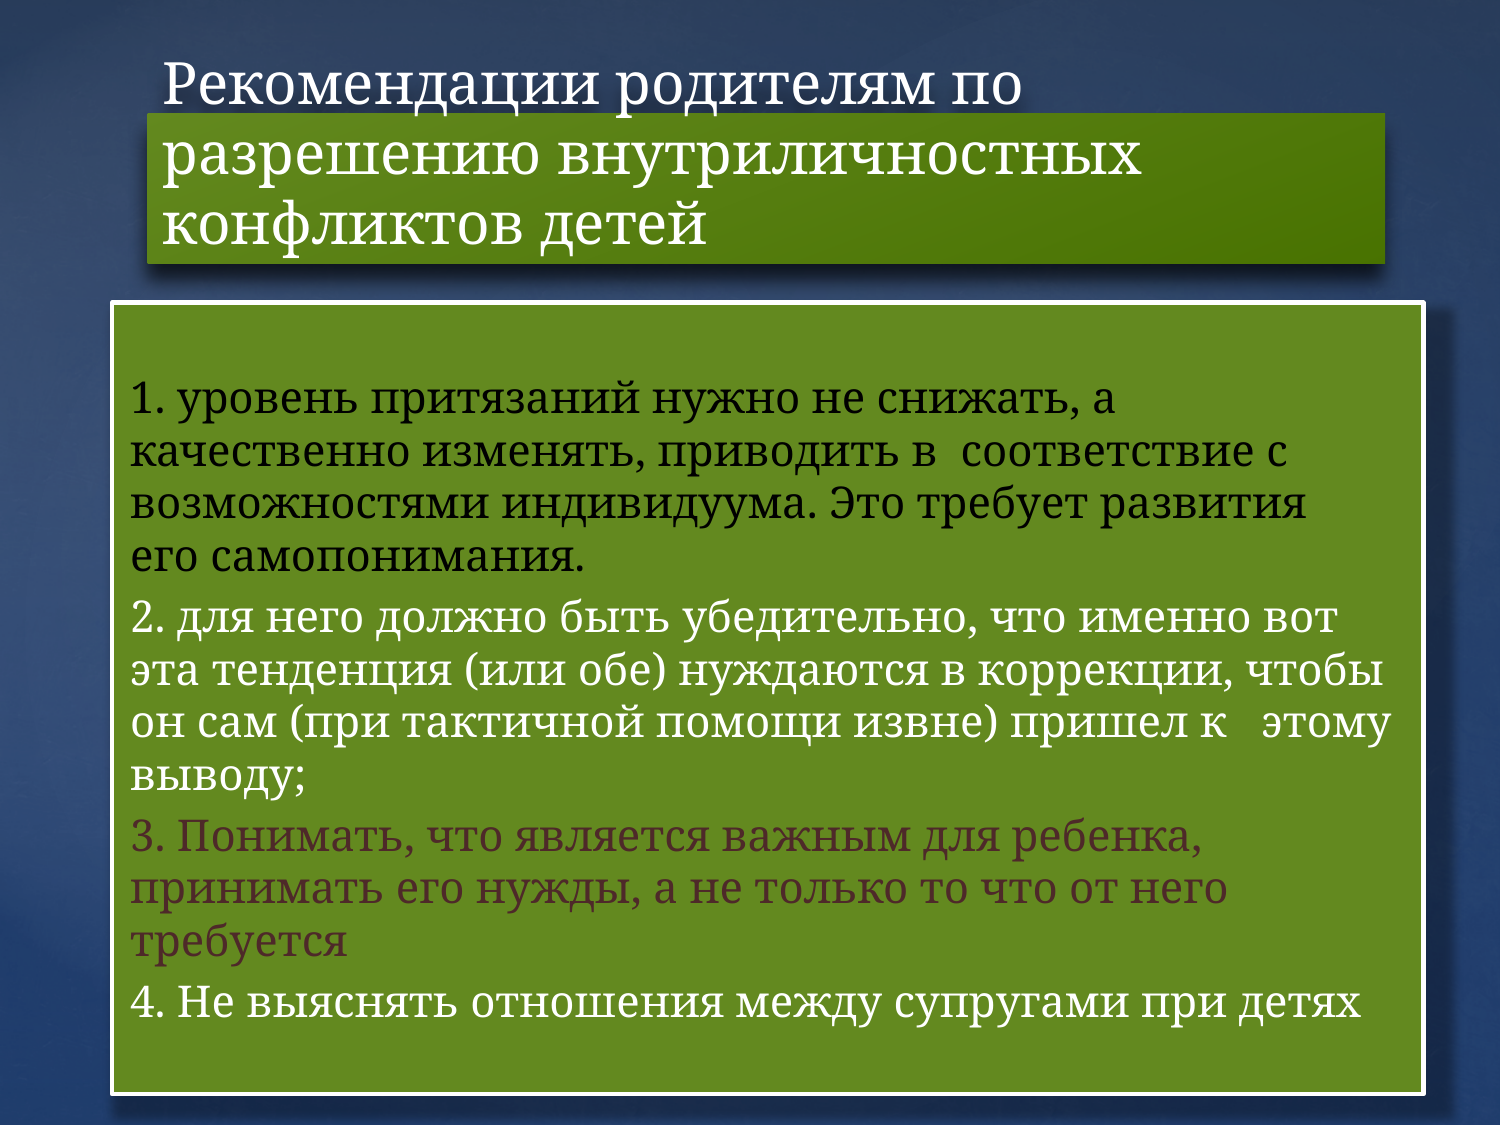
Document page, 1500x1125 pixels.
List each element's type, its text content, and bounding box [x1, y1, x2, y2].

list 1. уровень притязаний нужно не снижать, а качественно изменять, приводить в соответствие с возможностями индивидуума. Это требует развития его самопонимания. 2. для него должно быть убедительно, что именно вот эта тенденция (или обе) нуждаются в коррекции, чтобы он сам (при тактичной помощи извне) пришел к этому выводу; 3. Понимать, что является важным для ребенка, принимать его нужды, а не только то что от него требуется 4. Не выяснять отношения между супругами при детях [110, 300, 1426, 1096]
title Рекомендации родителям по разрешению внутриличностных конфликтов детей [147, 113, 1386, 264]
